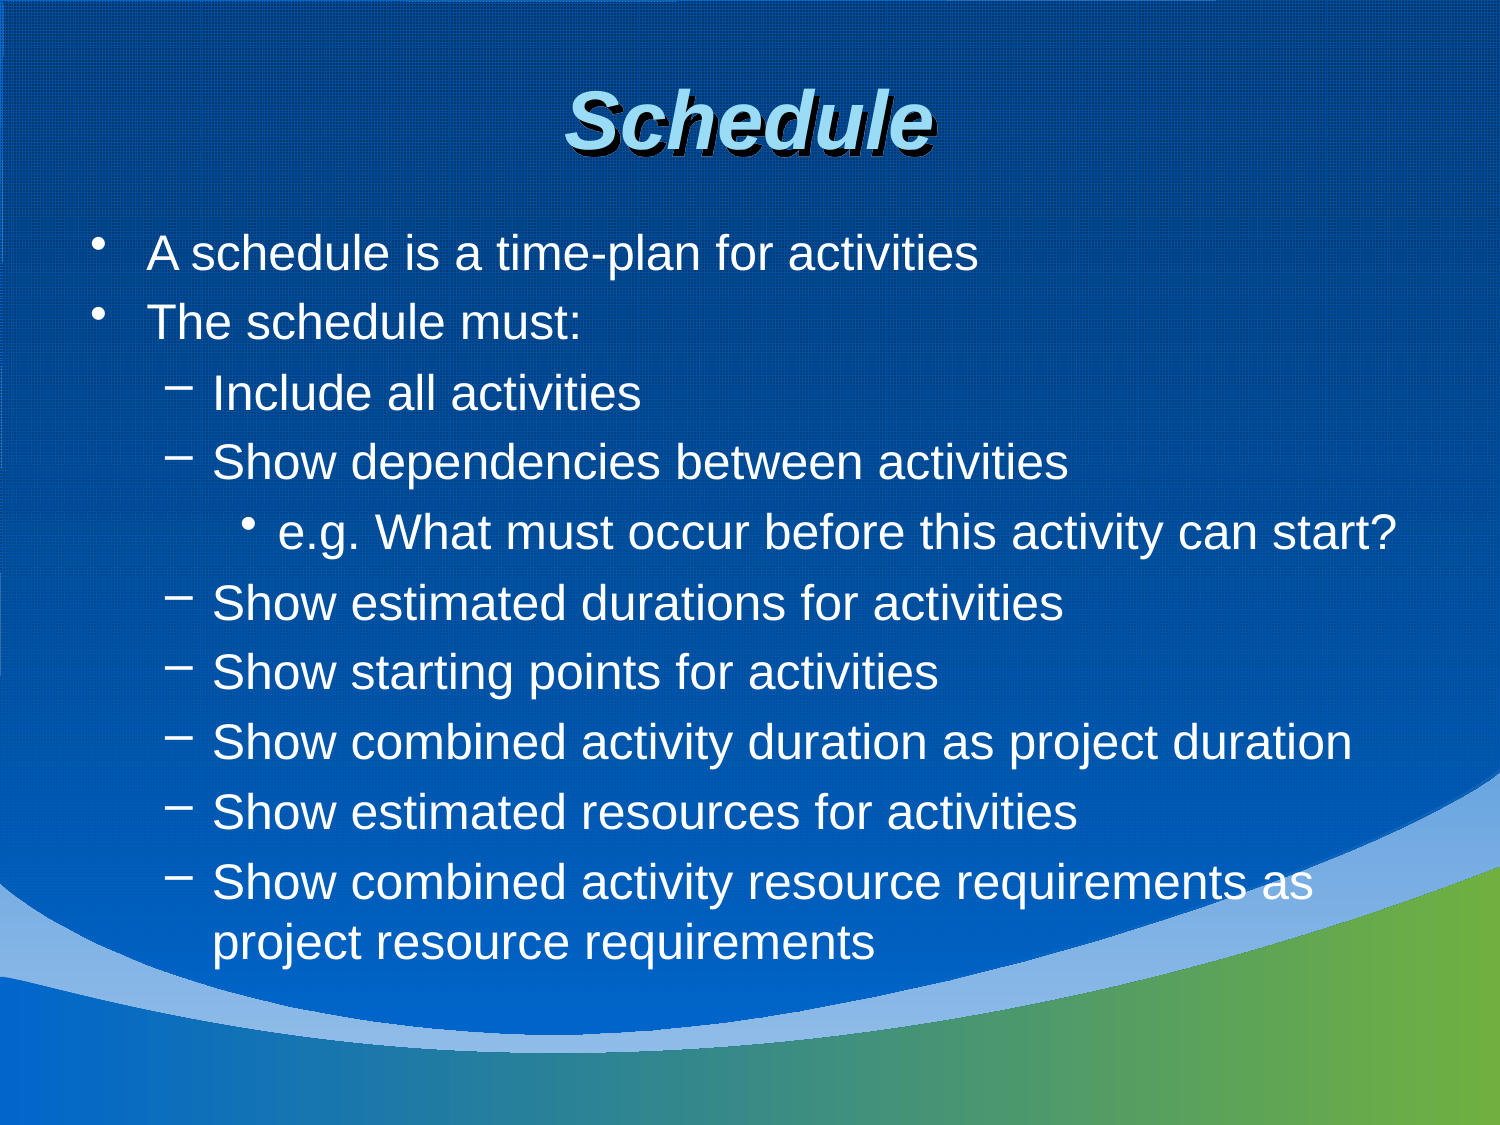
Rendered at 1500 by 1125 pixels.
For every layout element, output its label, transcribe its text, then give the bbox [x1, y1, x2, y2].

title Schedule [74, 44, 1426, 188]
list A schedule is a time-plan for activities The schedule must: Include all activities Show dependencies between activities e.g. What must occur before this activity can start? Show estimated durations for activities Show starting points for activities Show combined activity duration as project duration Show estimated resources for activities Show combined activity resource requirements as project resource requirements [74, 212, 1426, 1006]
